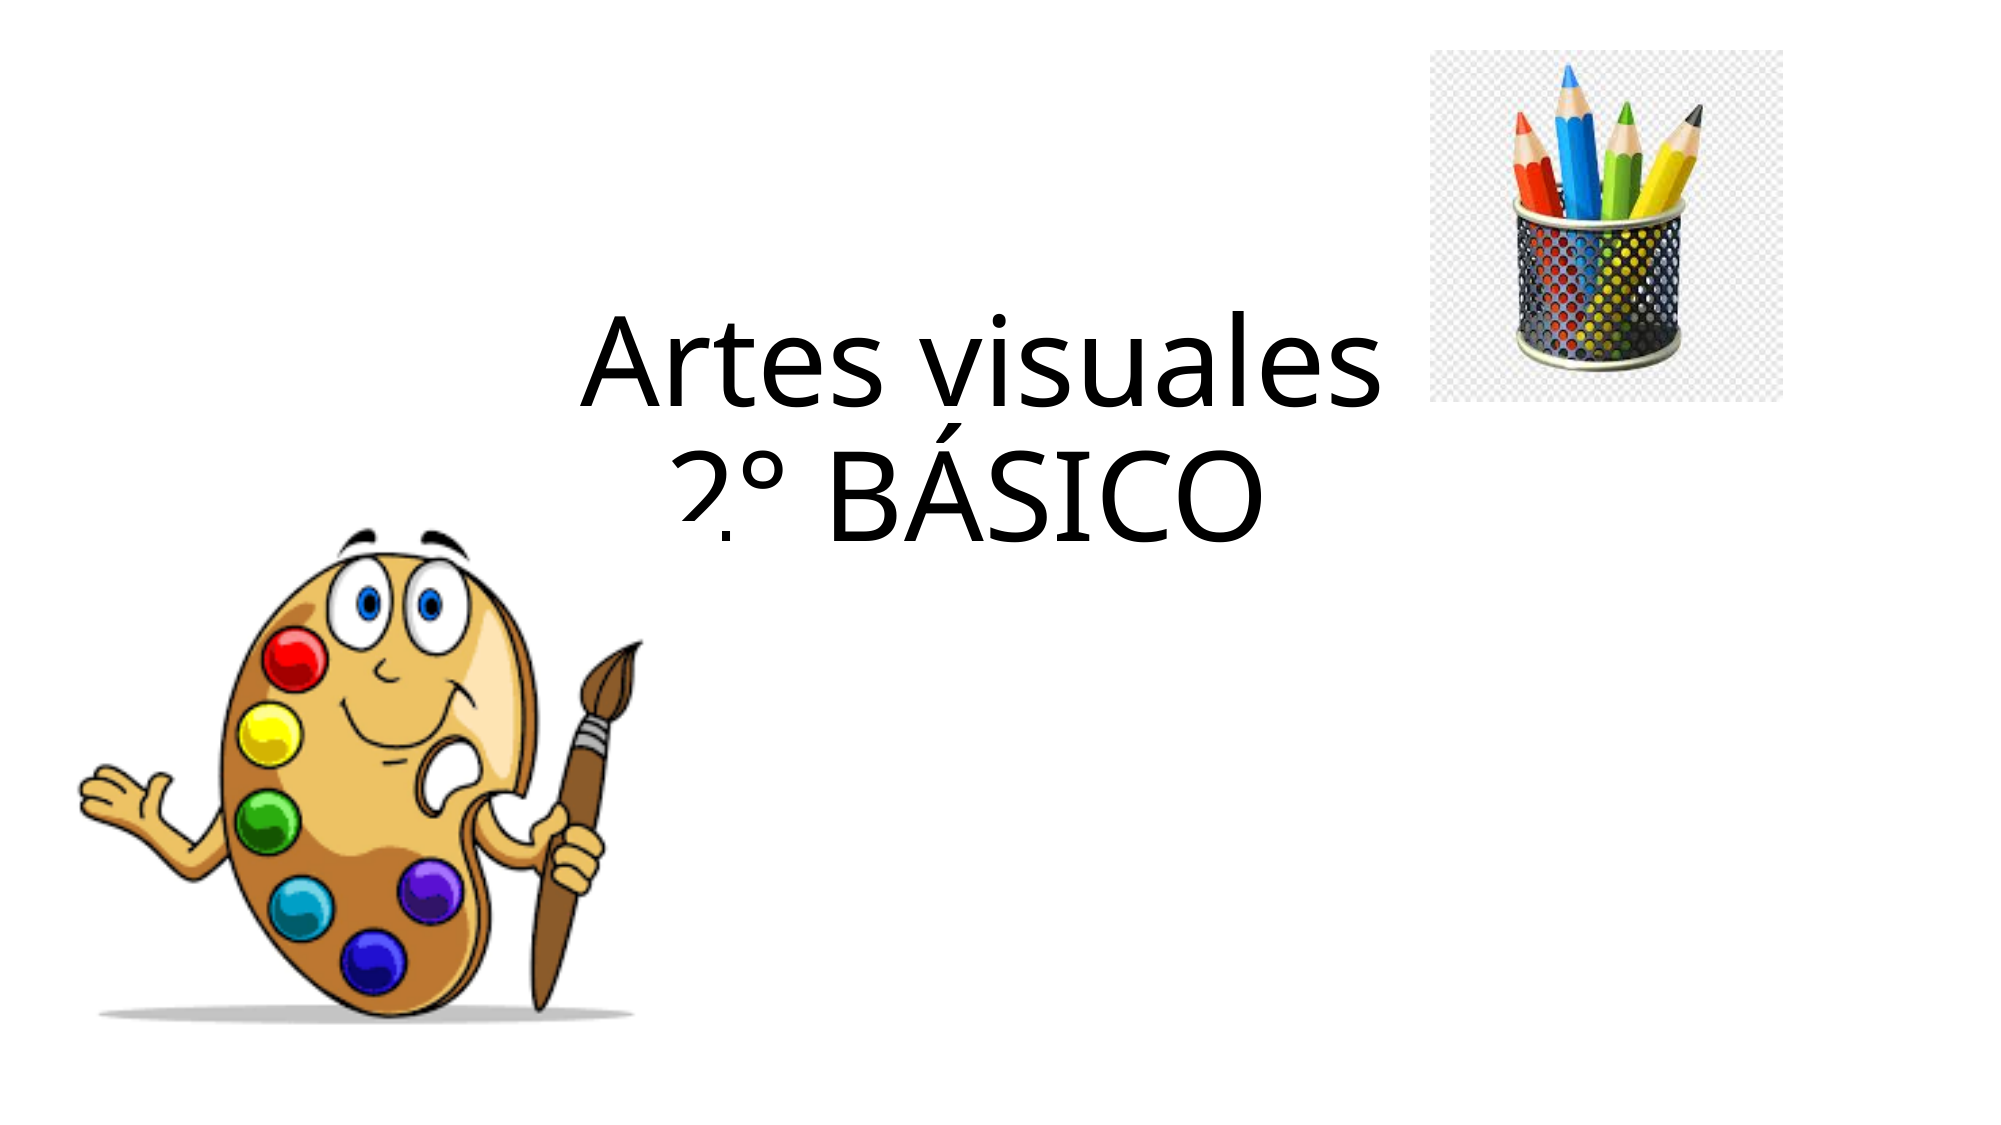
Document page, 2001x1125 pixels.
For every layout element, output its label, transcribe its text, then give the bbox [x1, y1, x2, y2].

title Artes visuales 2° BÁSICO [249, 184, 1750, 576]
picture [1430, 50, 1783, 402]
picture [0, 521, 722, 1033]
